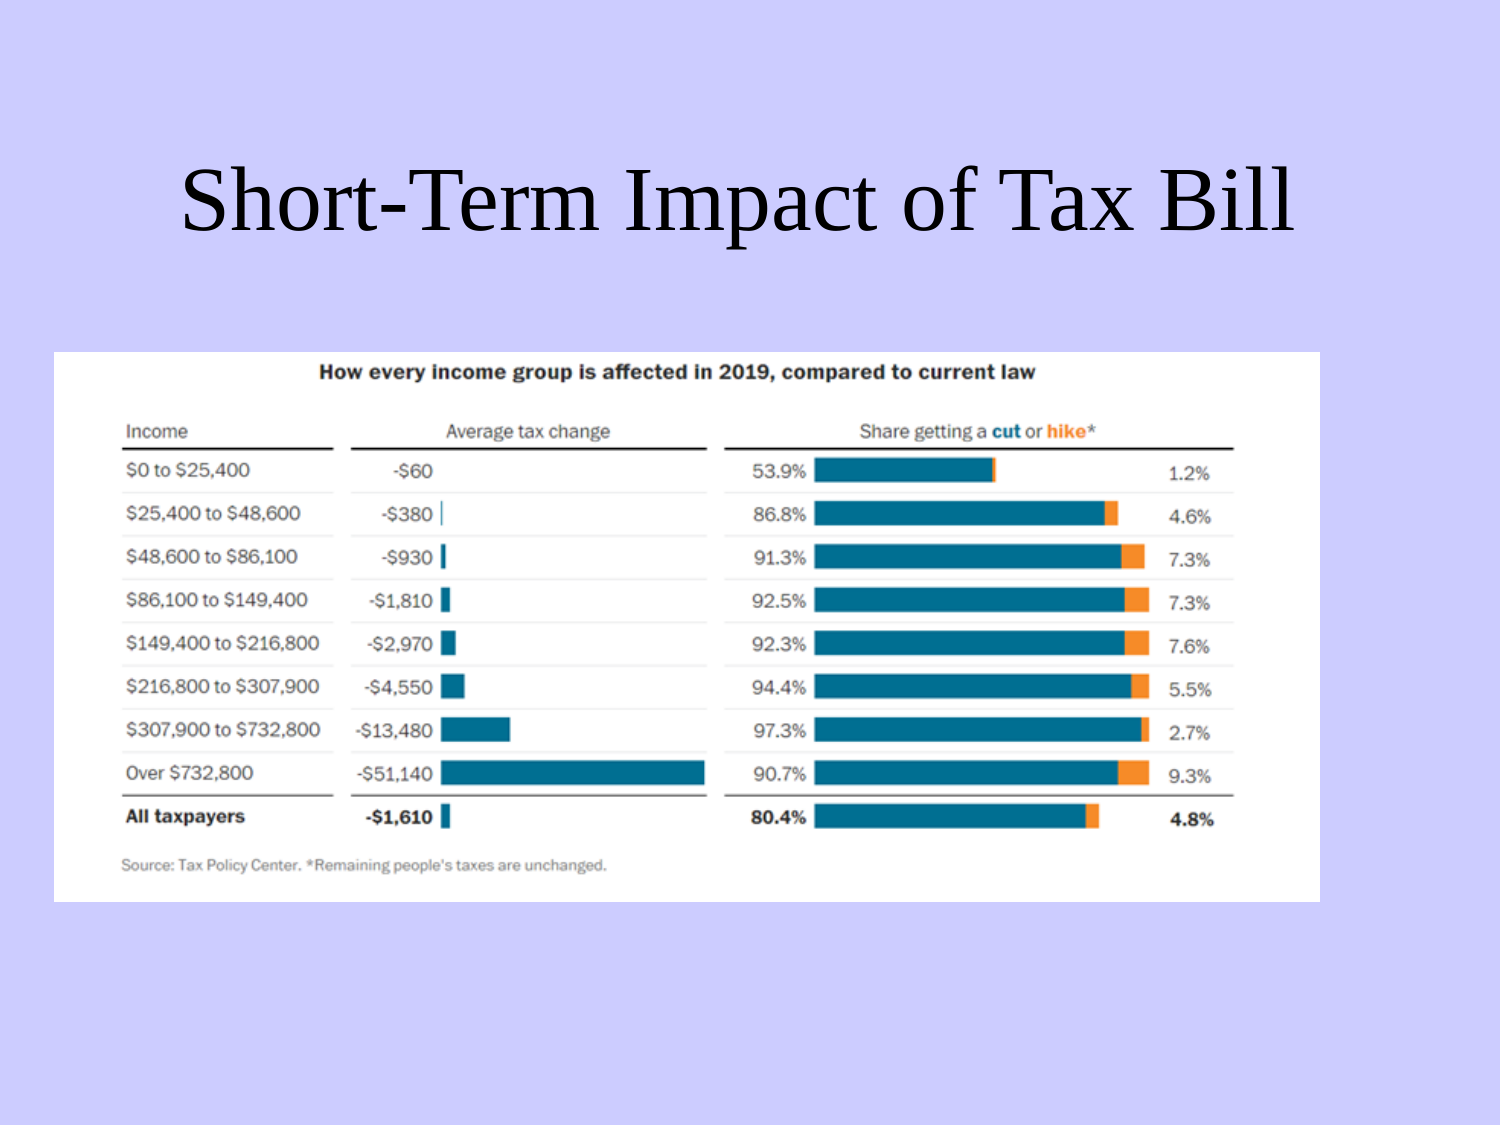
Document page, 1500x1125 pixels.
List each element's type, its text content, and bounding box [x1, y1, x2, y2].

picture [54, 352, 1320, 902]
title Short-Term Impact of Tax Bill [112, 99, 1388, 288]
